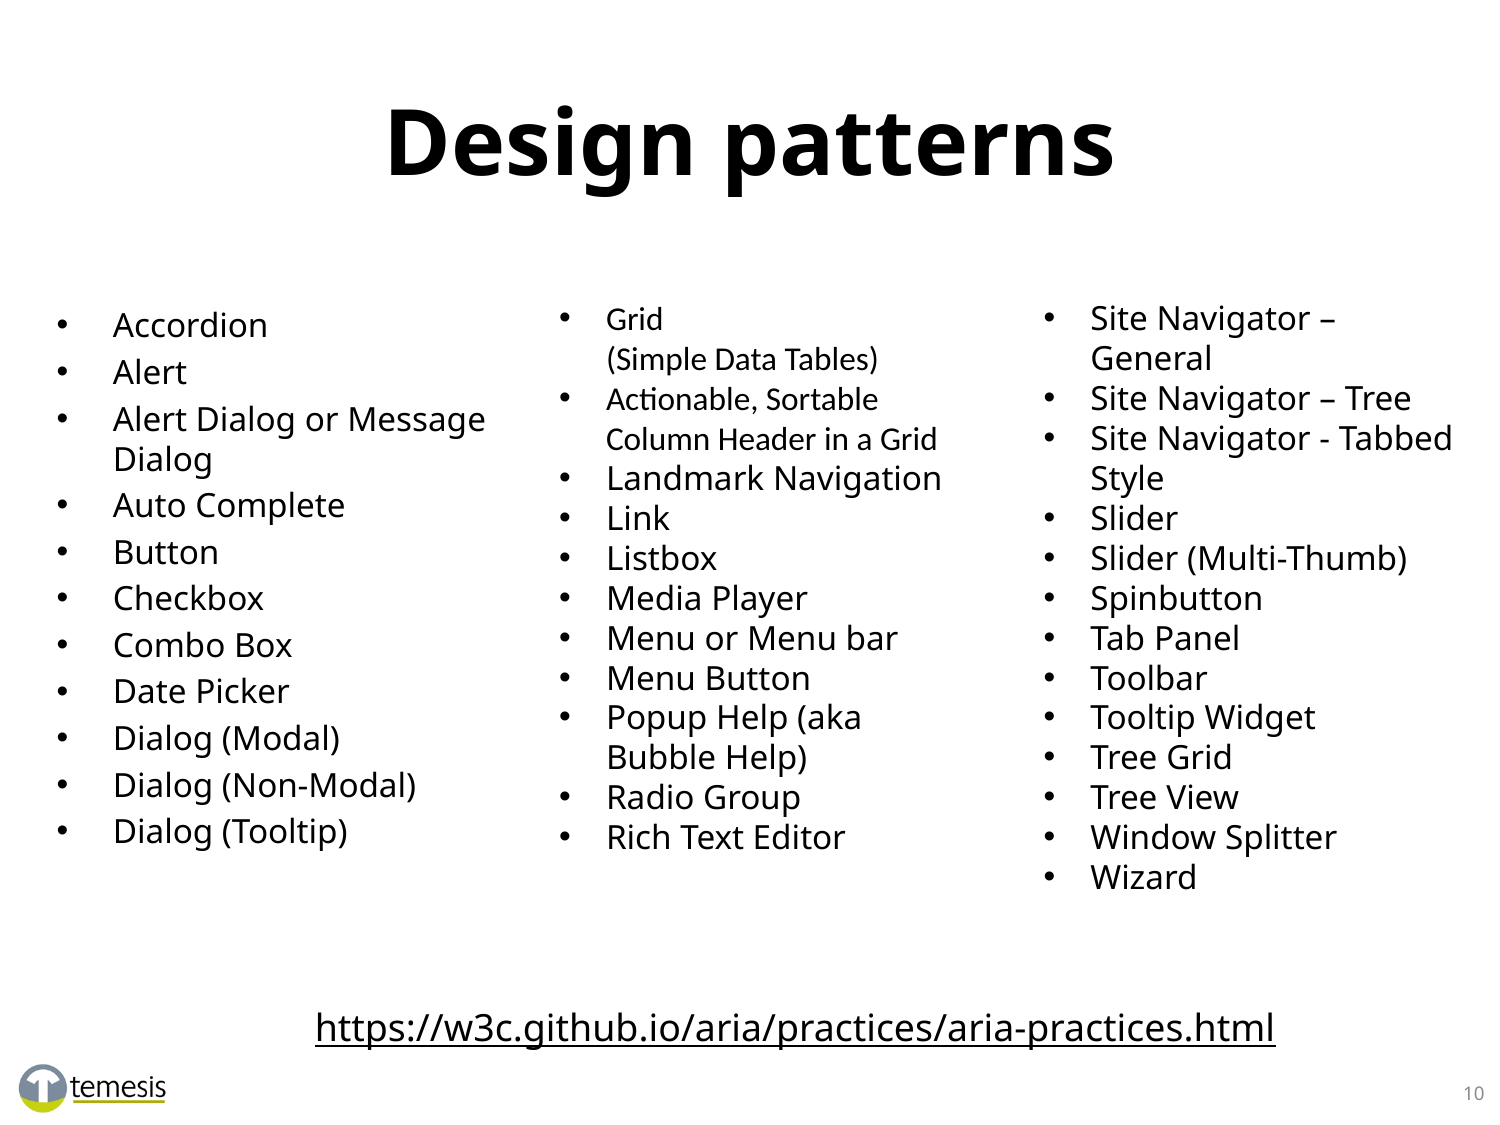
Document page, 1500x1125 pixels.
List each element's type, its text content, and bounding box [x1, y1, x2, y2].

picture [15, 1053, 180, 1125]
slide_number 10 [1149, 1064, 1500, 1125]
title Design patterns [75, 45, 1425, 233]
text_box Grid (Simple Data Tables) Actionable, Sortable Column Header in a Grid Landmark Navigation Link Listbox Media Player Menu or Menu bar Menu Button Popup Help (aka Bubble Help) Radio Group Rich Text Editor [544, 290, 988, 864]
text_box https://w3c.github.io/aria/practices/aria-practices.html [300, 996, 1301, 1063]
list Accordion Alert Alert Dialog or Message Dialog Auto Complete Button Checkbox Combo Box Date Picker Dialog (Modal) Dialog (Non-Modal) Dialog (Tooltip) [41, 297, 563, 1040]
text_box Site Navigator – General Site Navigator – Tree Site Navigator - Tabbed Style Slider Slider (Multi-Thumb) Spinbutton Tab Panel Toolbar Tooltip Widget Tree Grid Tree View Window Splitter Wizard [1028, 290, 1476, 904]
